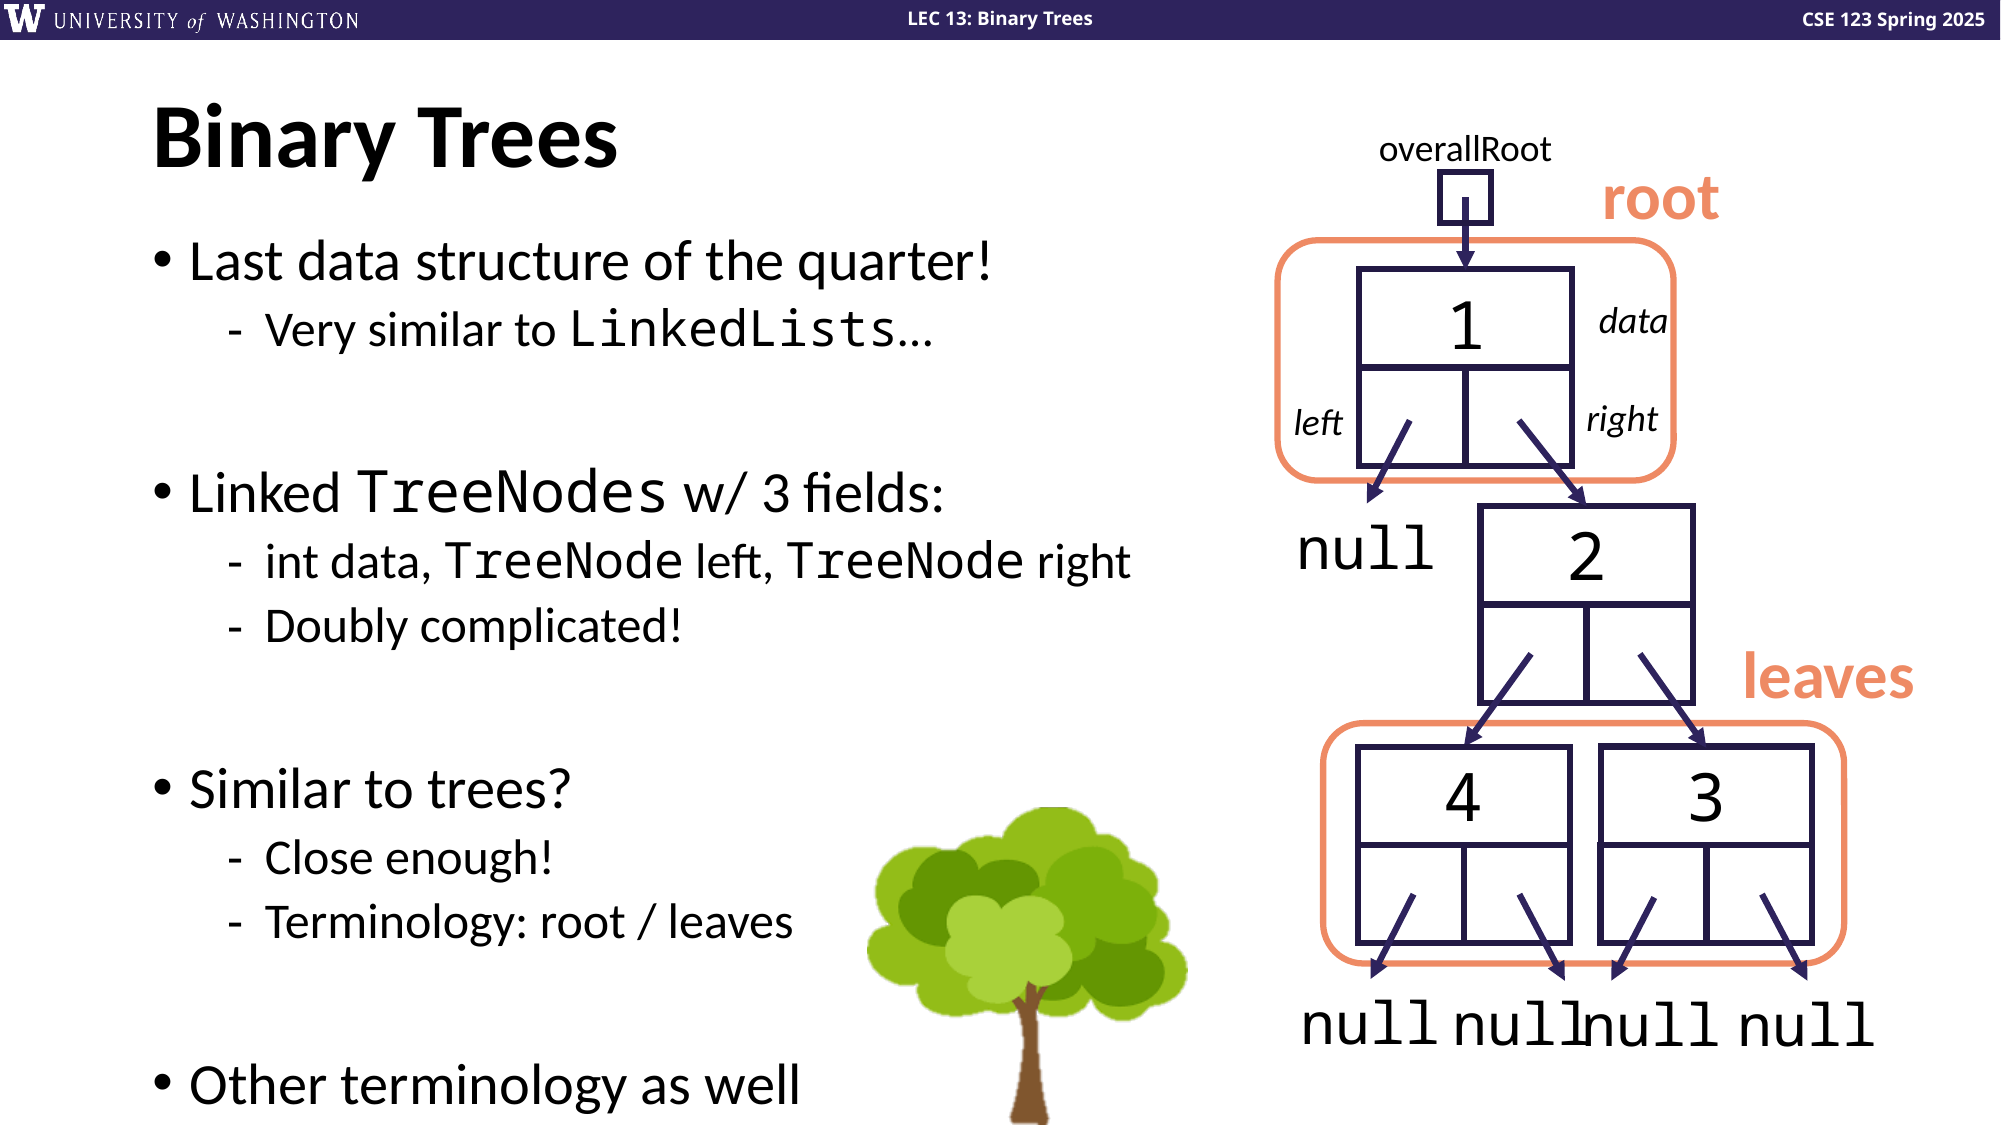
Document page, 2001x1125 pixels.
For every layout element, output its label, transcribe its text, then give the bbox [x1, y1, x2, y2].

text_box [1708, 844, 1813, 944]
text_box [1611, 897, 1655, 981]
text_box 4 [1429, 747, 1499, 843]
text_box null [1566, 980, 1736, 1066]
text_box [1463, 653, 1532, 747]
text_box overallRoot [1363, 116, 1568, 176]
text_box null [1282, 503, 1452, 589]
text_box [1357, 746, 1571, 844]
picture [4, 4, 358, 33]
text_box [1357, 844, 1465, 944]
text_box [1480, 604, 1588, 704]
text_box [1466, 367, 1573, 467]
text_box [1479, 505, 1694, 606]
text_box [1370, 894, 1414, 979]
text_box leaves [1727, 624, 1931, 720]
text_box [1465, 844, 1571, 944]
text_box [1366, 420, 1410, 504]
text_box 1 [1432, 275, 1502, 367]
text_box [1600, 745, 1813, 844]
text_box null [1736, 980, 1893, 1066]
list Last data structure of the quarter! Very similar to LinkedLists… Linked TreeNodes w/ 3 fields: int data, TreeNode left, TreeNode right Doubly complicated! Similar to trees? Close enough! Terminology: root / leaves Other terminology as well [137, 222, 1863, 1125]
title Binary Trees [137, 74, 1863, 200]
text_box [1518, 420, 1587, 507]
text_box [1439, 176, 1492, 224]
text_box 2 [1551, 506, 1622, 602]
text_box 3 [1671, 747, 1742, 843]
text_box right [1571, 387, 1673, 447]
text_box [1761, 894, 1808, 981]
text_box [1639, 653, 1707, 748]
text_box [1358, 367, 1466, 467]
text_box data [1584, 288, 1684, 348]
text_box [1519, 894, 1565, 981]
text_box root [1587, 145, 1736, 241]
picture [867, 806, 1188, 1125]
text_box null [1438, 980, 1566, 1065]
text_box [1588, 604, 1694, 704]
text_box null [1285, 978, 1456, 1064]
text_box left [1278, 390, 1358, 451]
text_box [1358, 268, 1573, 367]
text_box [1600, 844, 1708, 944]
